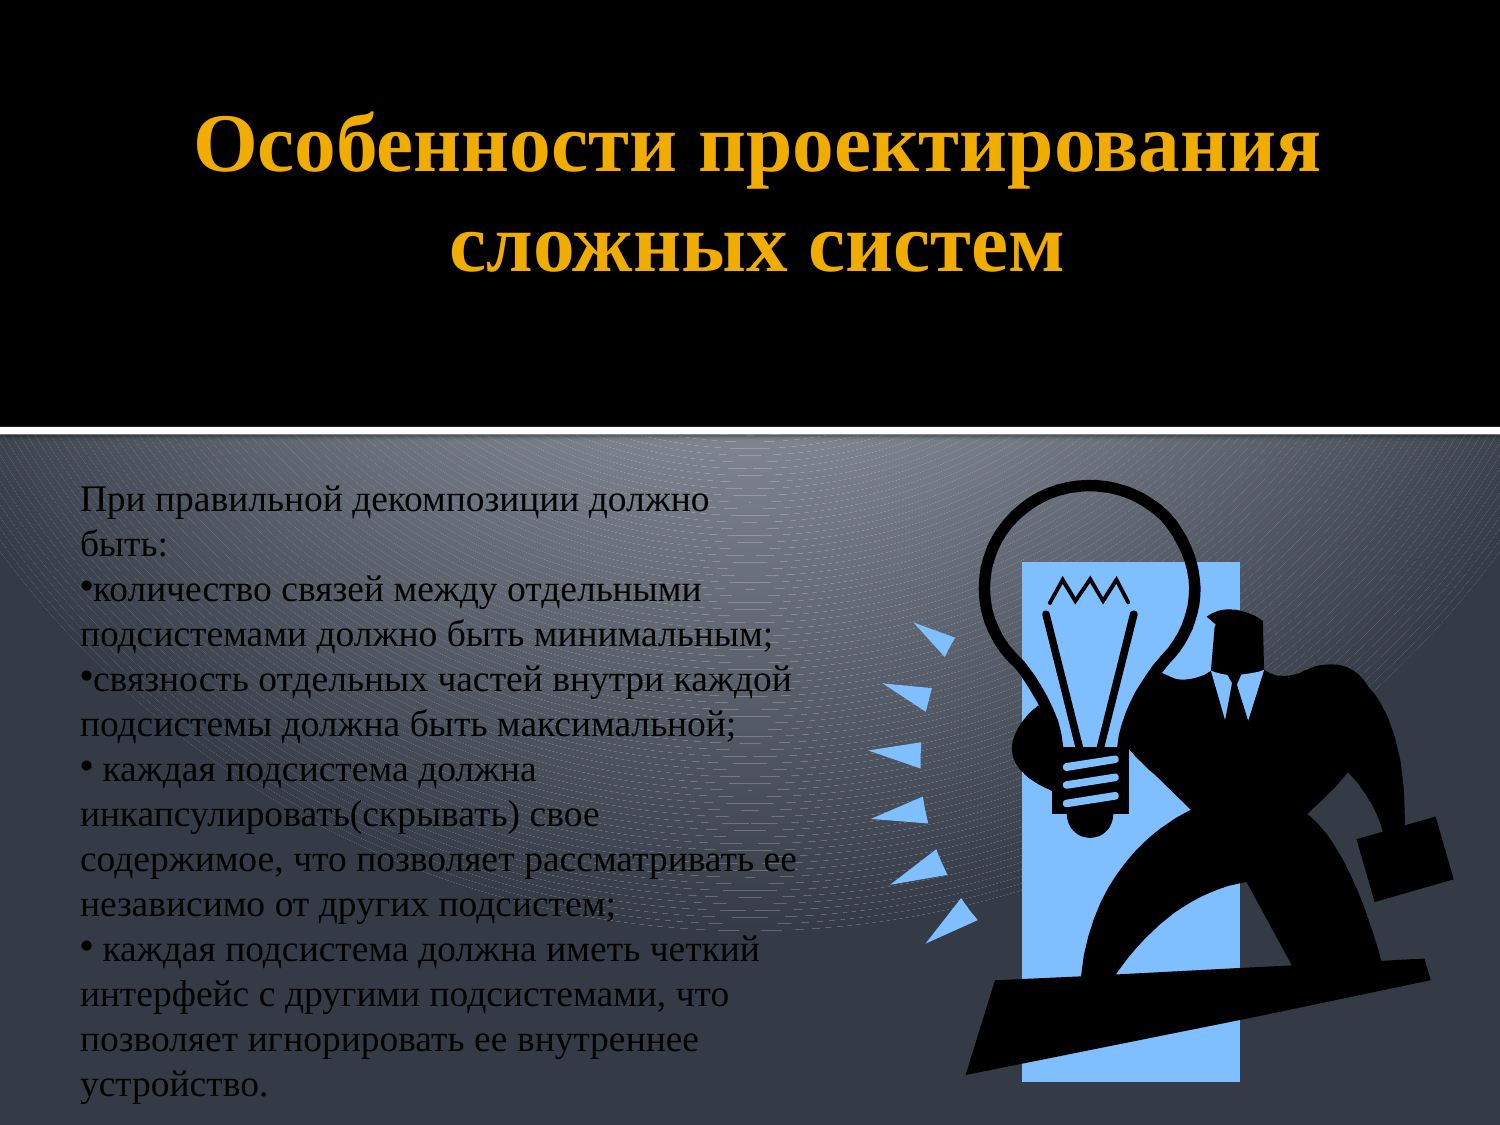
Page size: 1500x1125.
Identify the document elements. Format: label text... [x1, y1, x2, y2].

picture [868, 479, 1454, 1083]
title Особенности проектирования сложных систем [100, 90, 1415, 288]
text_box При правильной декомпозиции должно быть: количество связей между отдельными подсистемами должно быть минимальным; связность отдельных частей внутри каждой подсистемы должна быть максимальной; каждая подсистема должна инкапсулировать(скрывать) свое содержимое, что позволяет рассматривать ее независимо от других подсистем; каждая подсистема должна иметь четкий интерфейс с другими подсистемами, что позволяет игнорировать ее внутреннее устройство. [64, 466, 821, 1111]
